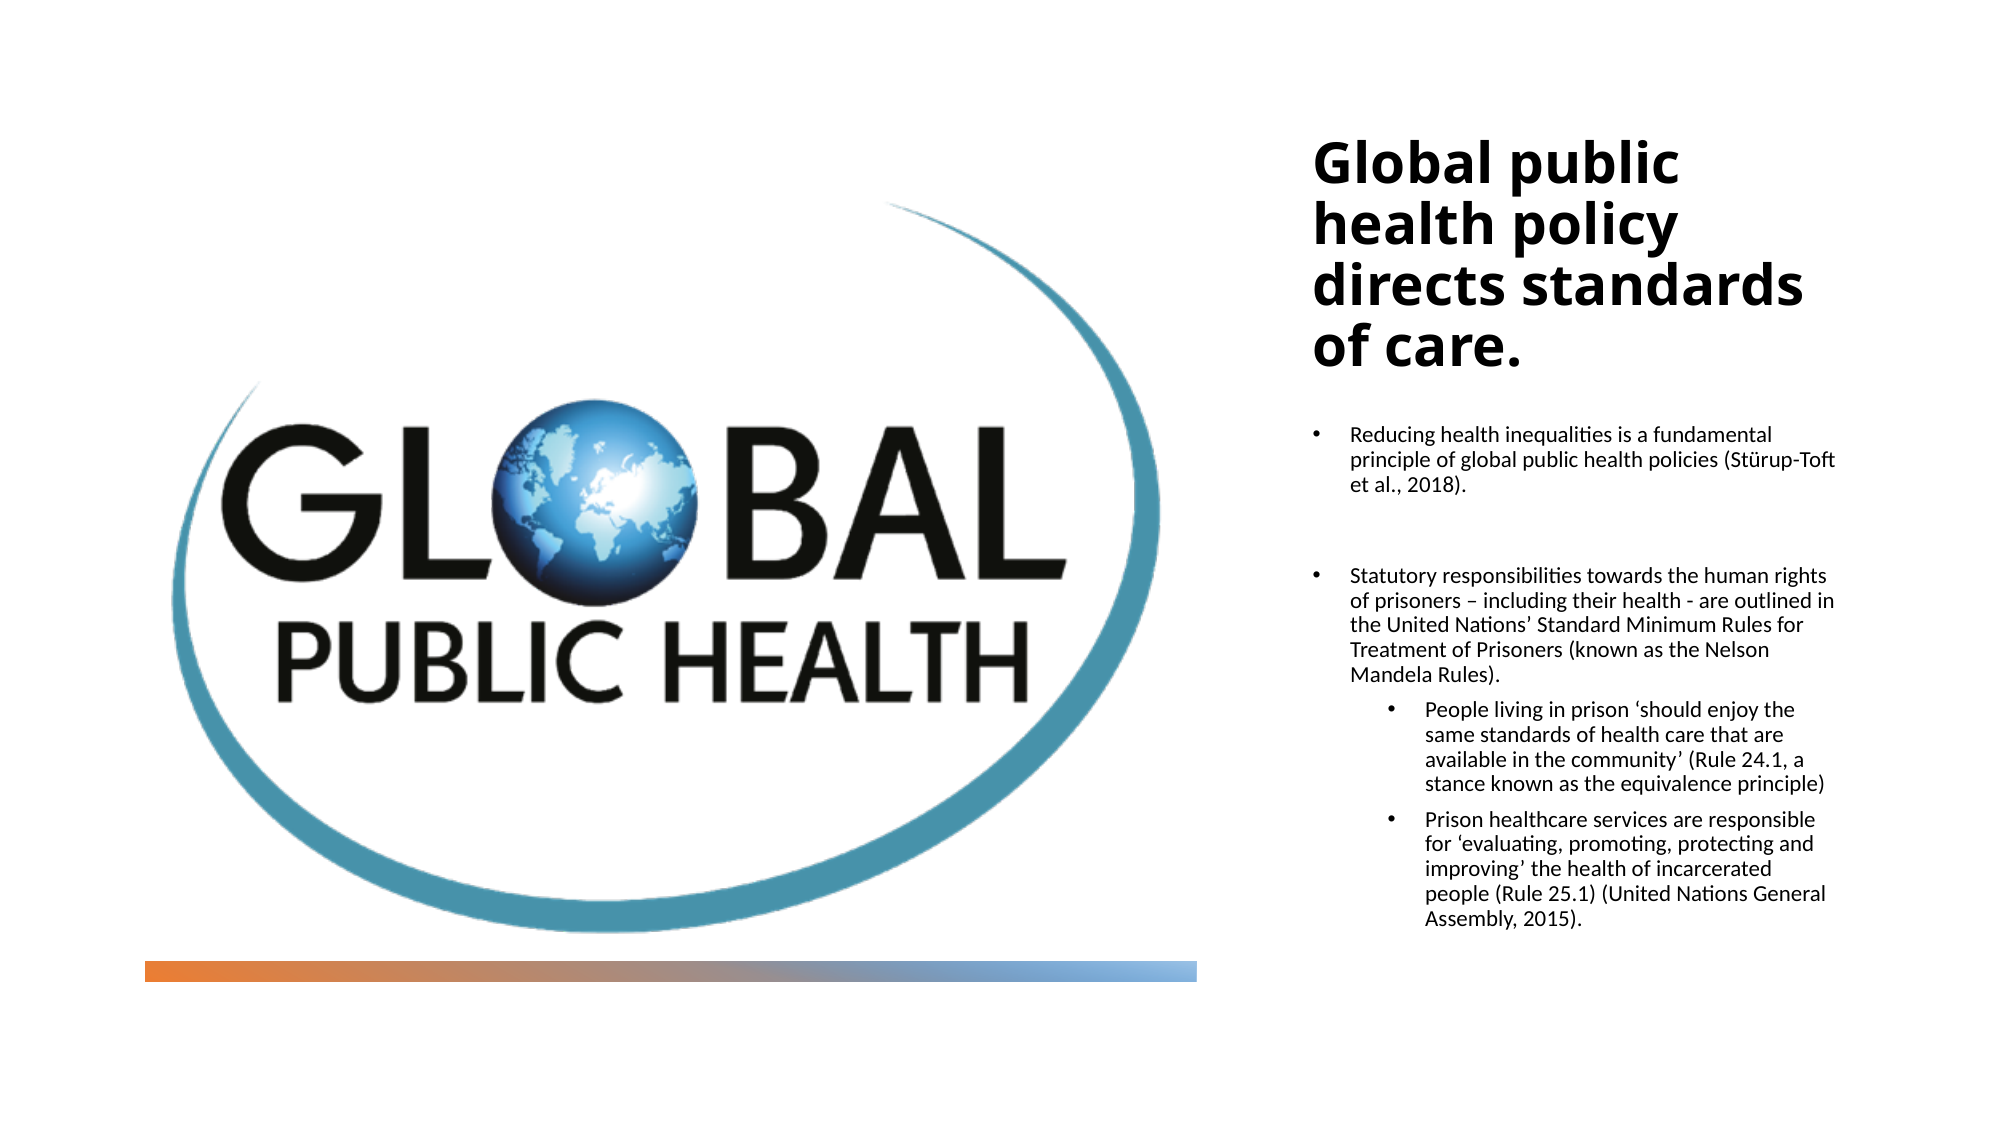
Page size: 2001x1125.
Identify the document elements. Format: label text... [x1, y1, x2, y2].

title Global public health policy directs standards of care. [1297, 121, 1855, 387]
picture [145, 143, 1197, 961]
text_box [145, 961, 1197, 982]
list Reducing health inequalities is a fundamental principle of global public health policies (Stürup-Toft et al., 2018). Statutory responsibilities towards the human rights of prisoners – including their health - are outlined in the United Nations’ Standard Minimum Rules for Treatment of Prisoners (known as the Nelson Mandela Rules). People living in prison ‘should enjoy the same standards of health care that are available in the community’ (Rule 24.1, a stance known as the equivalence principle) Prison healthcare services are responsible for ‘evaluating, promoting, protecting and improving’ the health of incarcerated people (Rule 25.1) (United Nations General Assembly, 2015). [1297, 415, 1857, 982]
